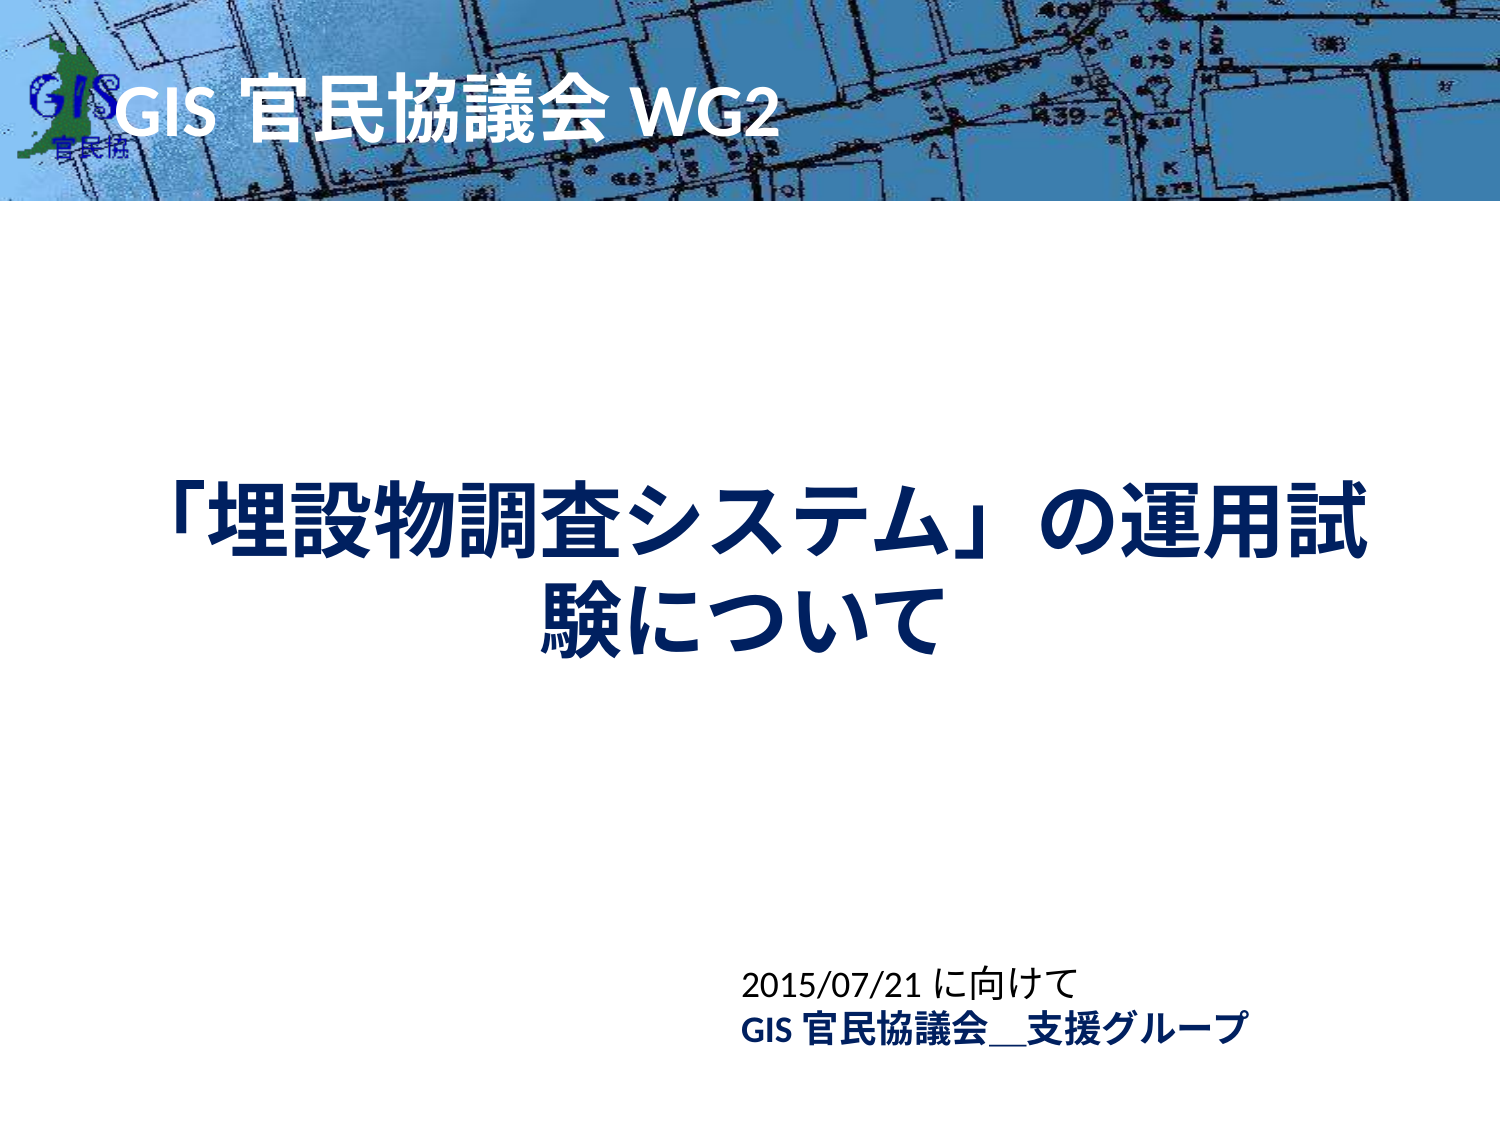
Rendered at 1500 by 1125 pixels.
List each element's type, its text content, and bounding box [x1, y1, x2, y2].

text_box 「埋設物調査システム」の運用試験について [0, 460, 1418, 676]
picture [0, 0, 1500, 202]
text_box 2015/07/21に向けて GIS官民協議会＿支援グループ [726, 952, 1400, 1057]
